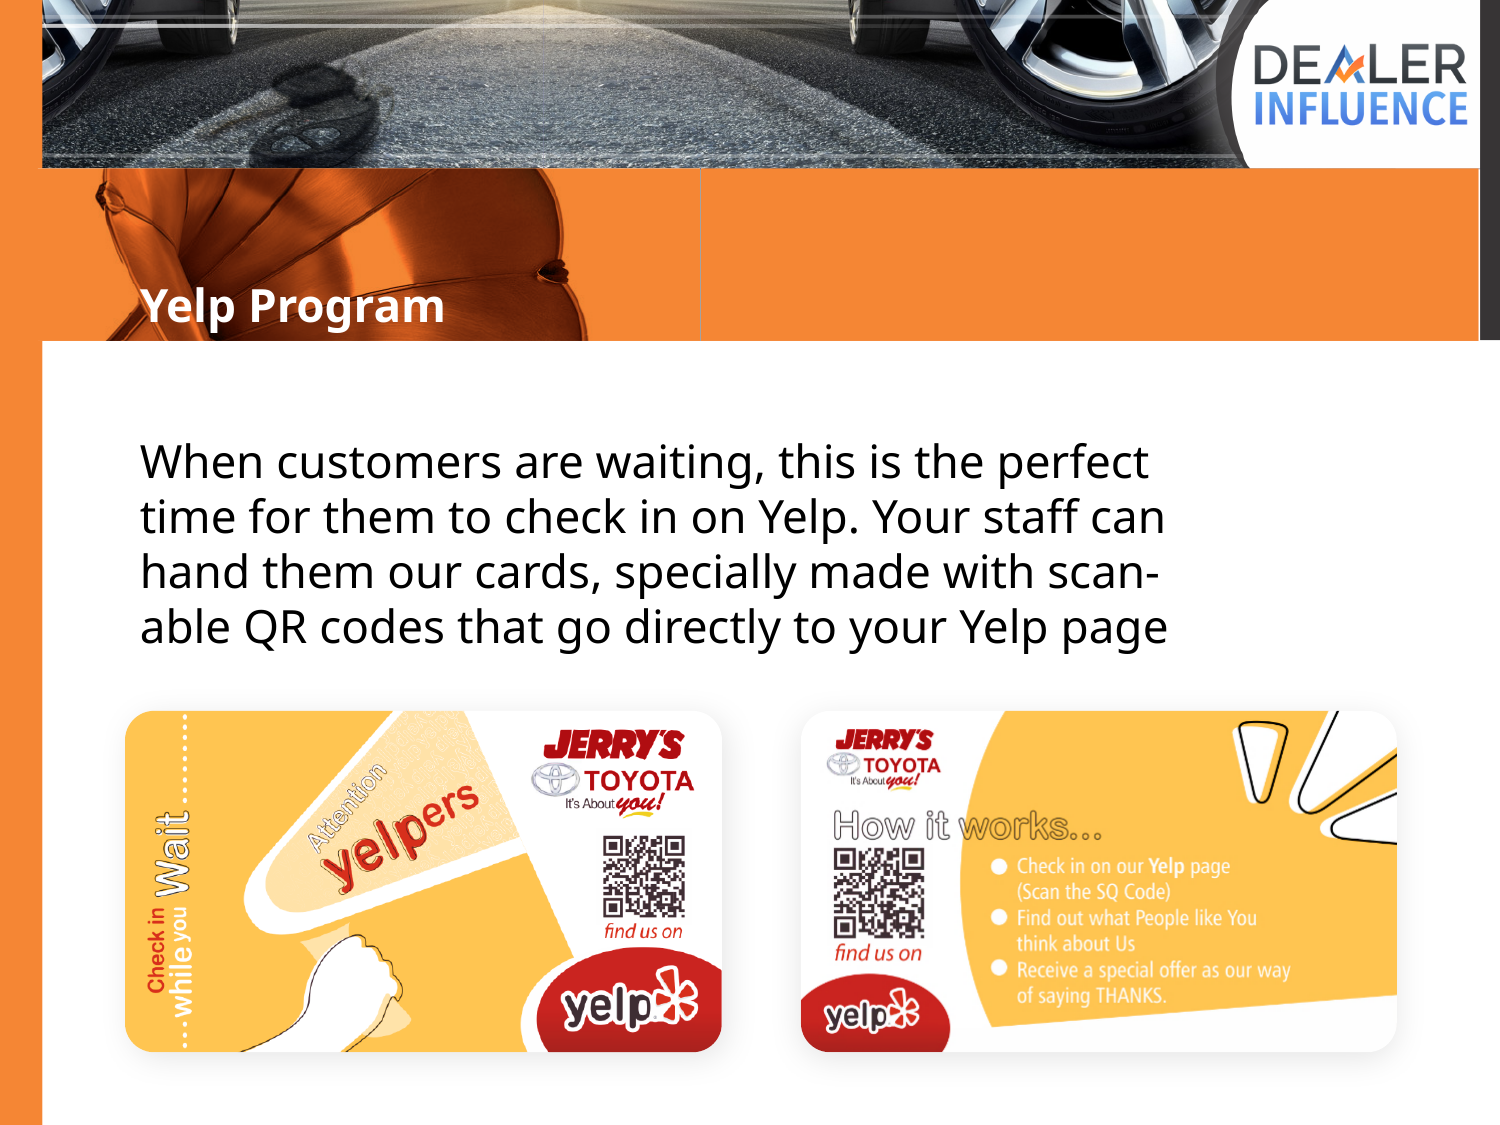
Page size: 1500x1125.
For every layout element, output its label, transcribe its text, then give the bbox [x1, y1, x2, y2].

text_box When customers are waiting, this is the perfect time for them to check in on Yelp. Your staff can hand them our cards, specially made with scan-able QR codes that go directly to your Yelp page [124, 425, 1259, 661]
picture [0, 0, 1500, 1125]
